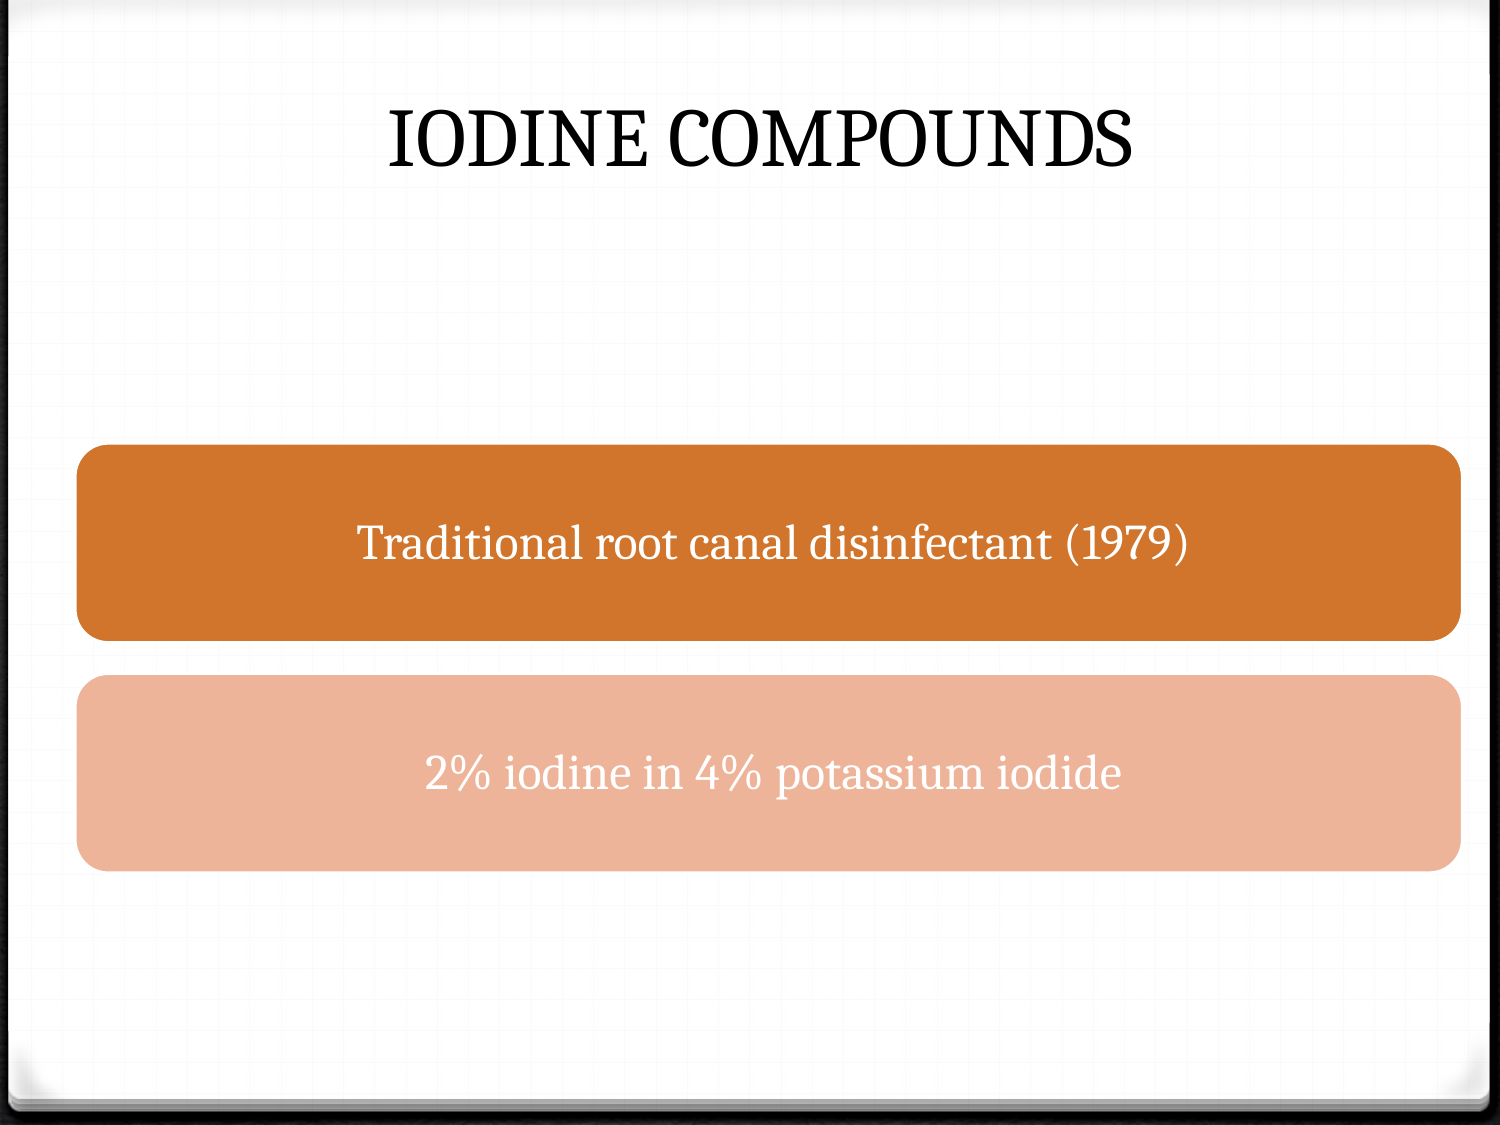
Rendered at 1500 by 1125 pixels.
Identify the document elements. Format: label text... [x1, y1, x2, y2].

title IODINE COMPOUNDS [29, 32, 1380, 220]
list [74, 207, 1463, 1109]
picture [0, 0, 1500, 1125]
